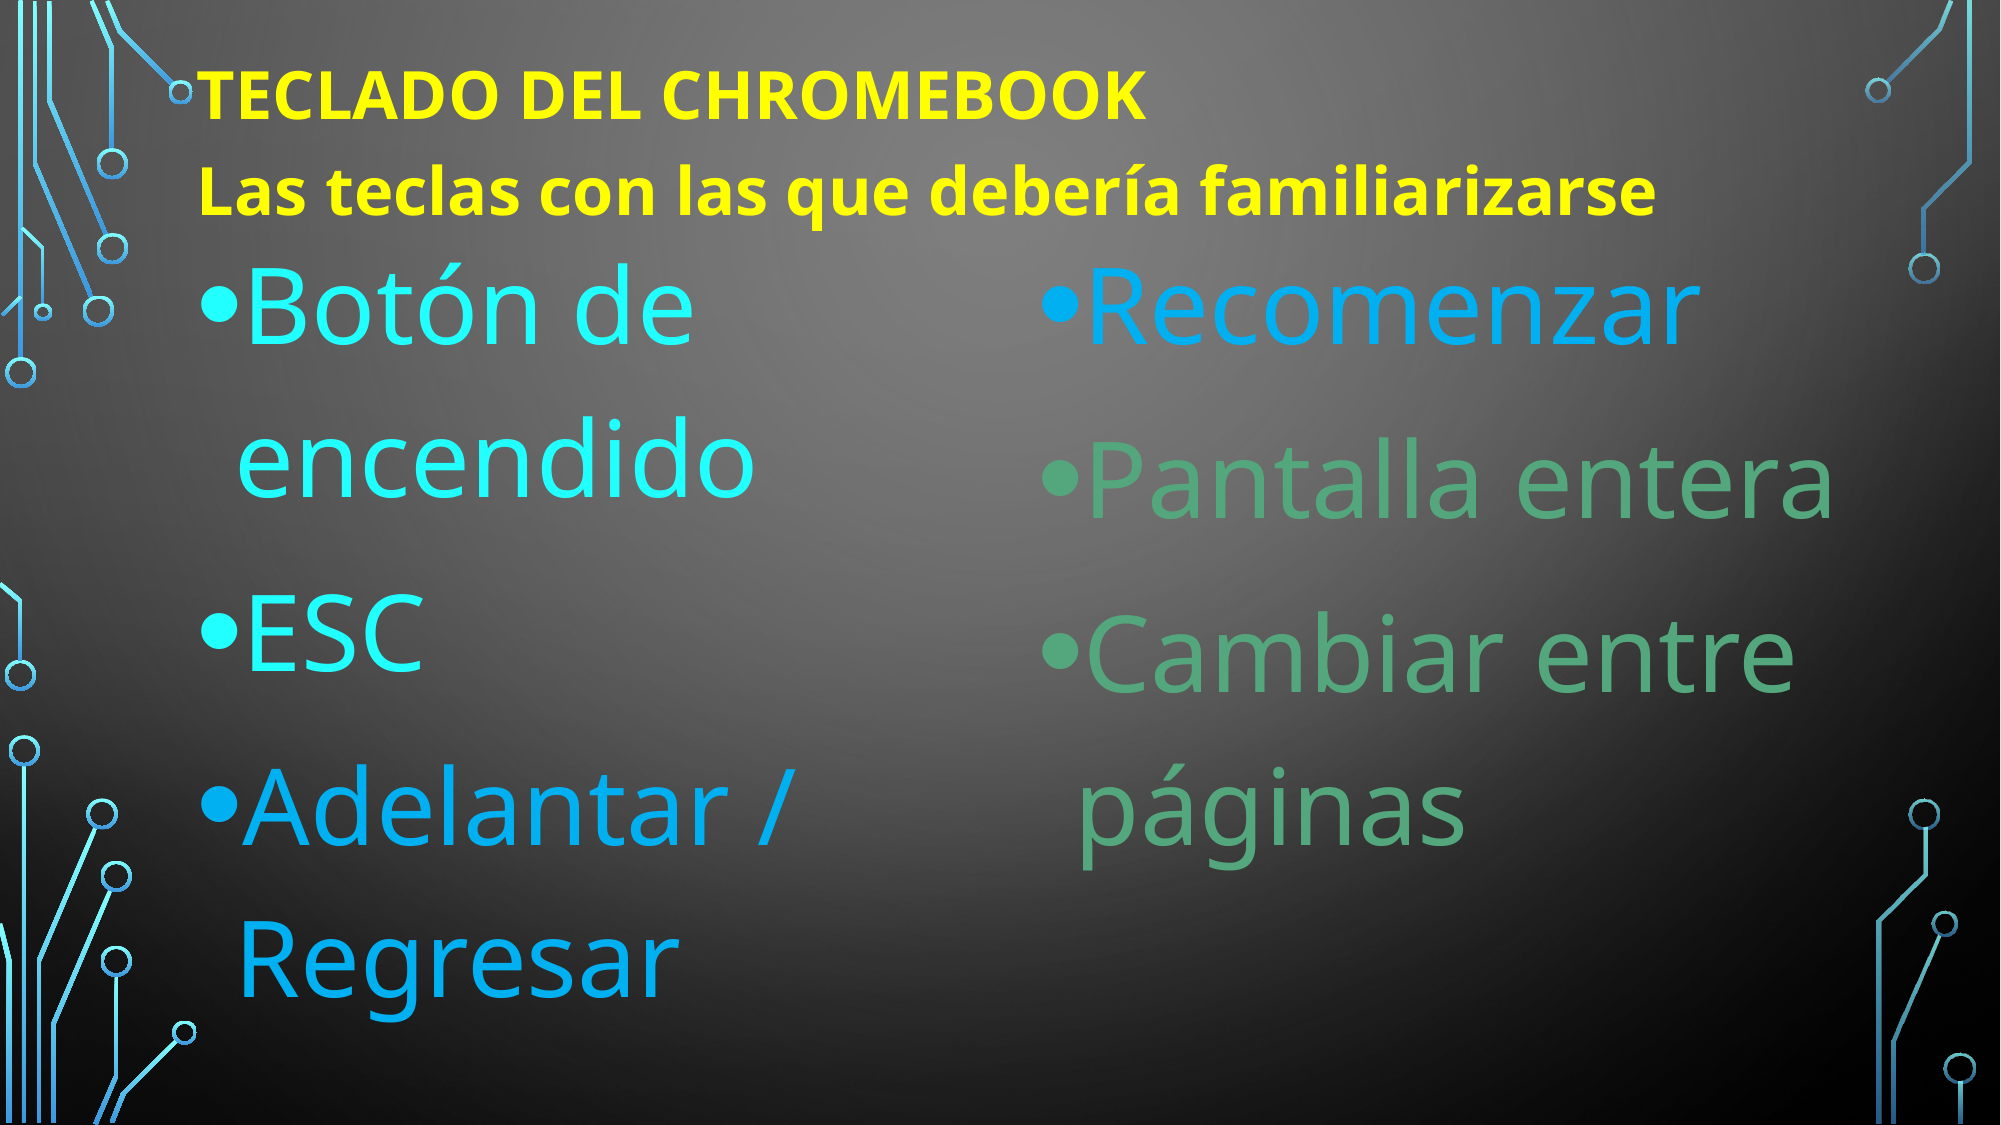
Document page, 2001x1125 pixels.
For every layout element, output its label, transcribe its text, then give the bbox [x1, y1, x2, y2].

list Botón de encendido ESC Adelantar / Regresar Recomenzar Pantalla entera Cambiar entre páginas [181, 205, 1894, 1044]
title Teclado del chromebook Las teclas con las que debería familiarizarse [181, 0, 1807, 205]
